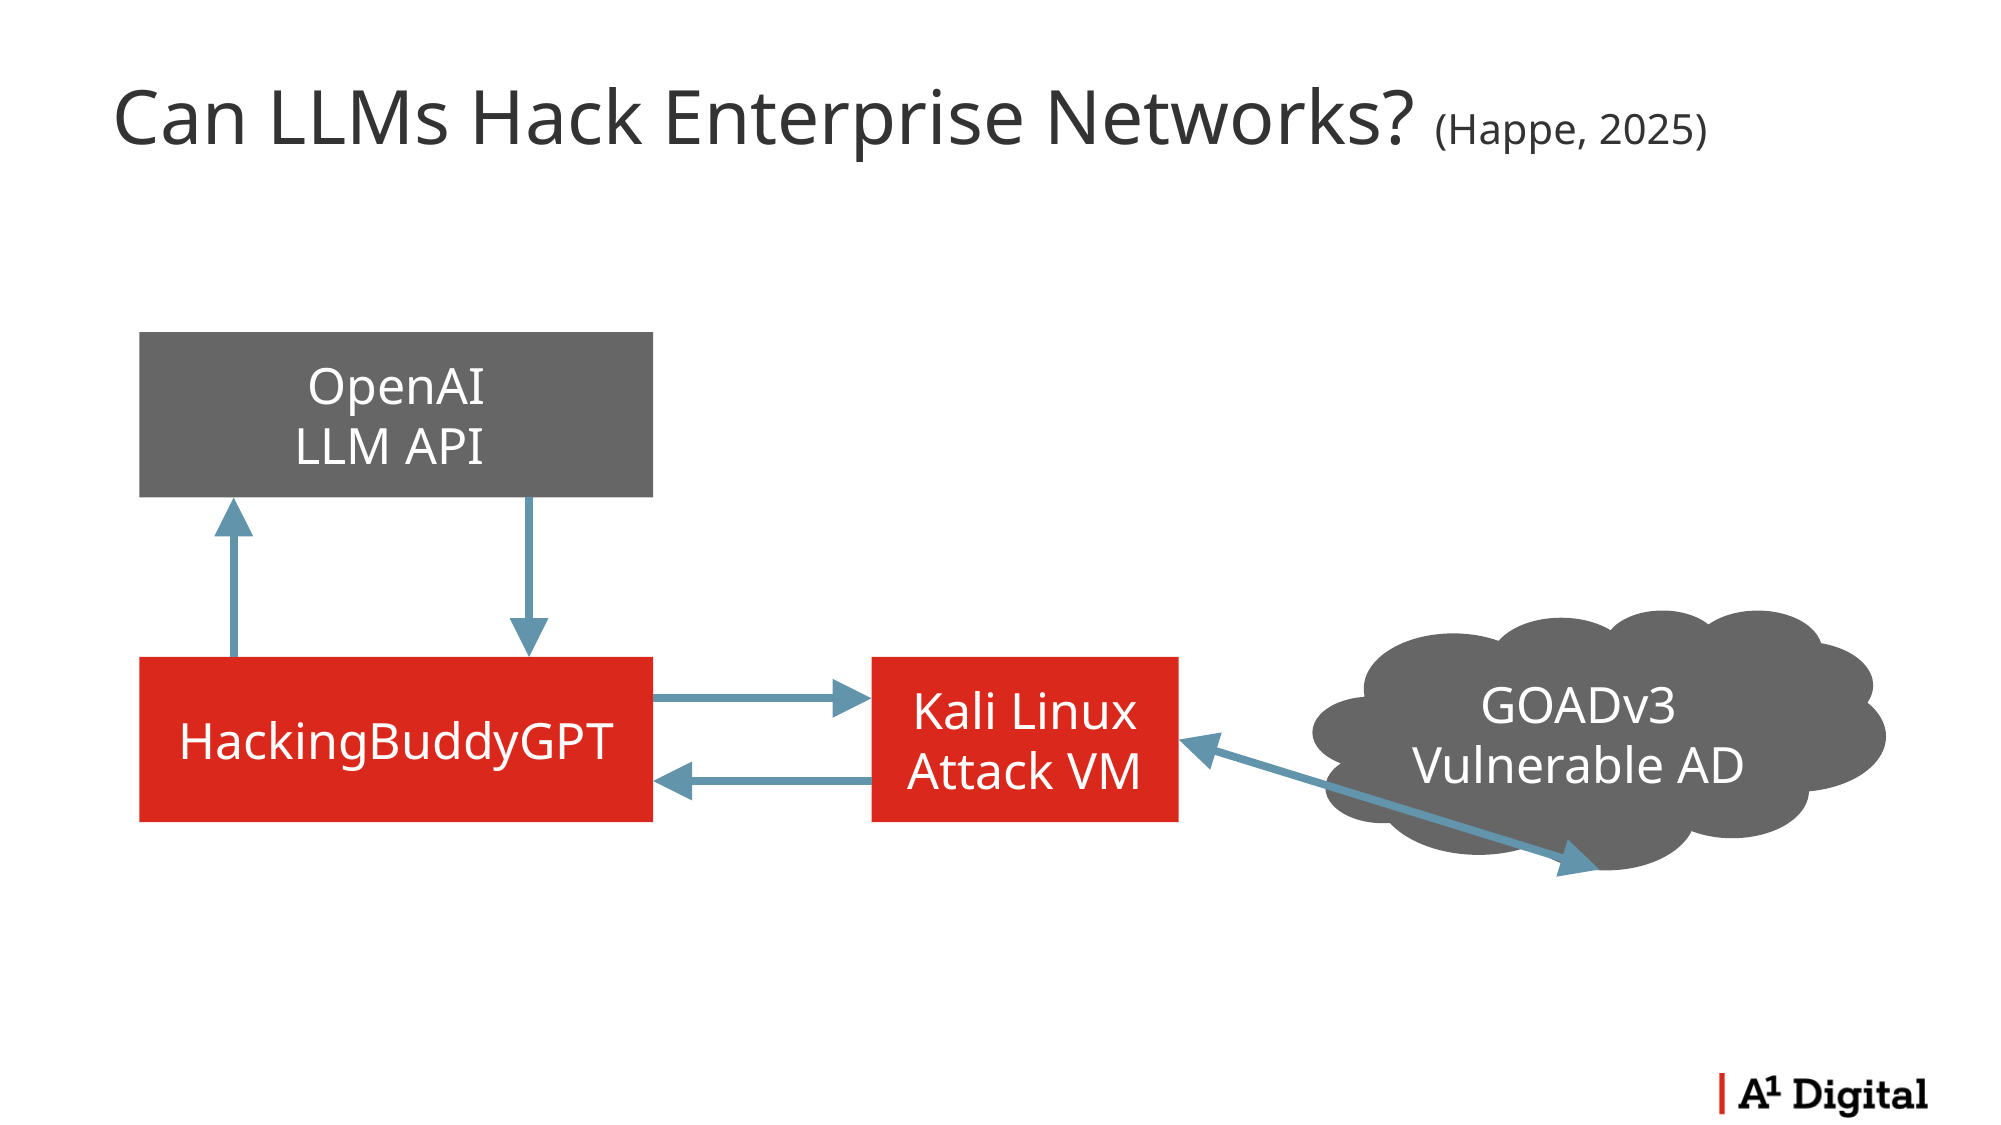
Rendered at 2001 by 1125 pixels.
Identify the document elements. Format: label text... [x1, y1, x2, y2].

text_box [139, 332, 1886, 870]
picture [1719, 1073, 1928, 1118]
title Can LLMs Hack Enterprise Networks? (Happe, 2025) [112, 80, 1885, 222]
